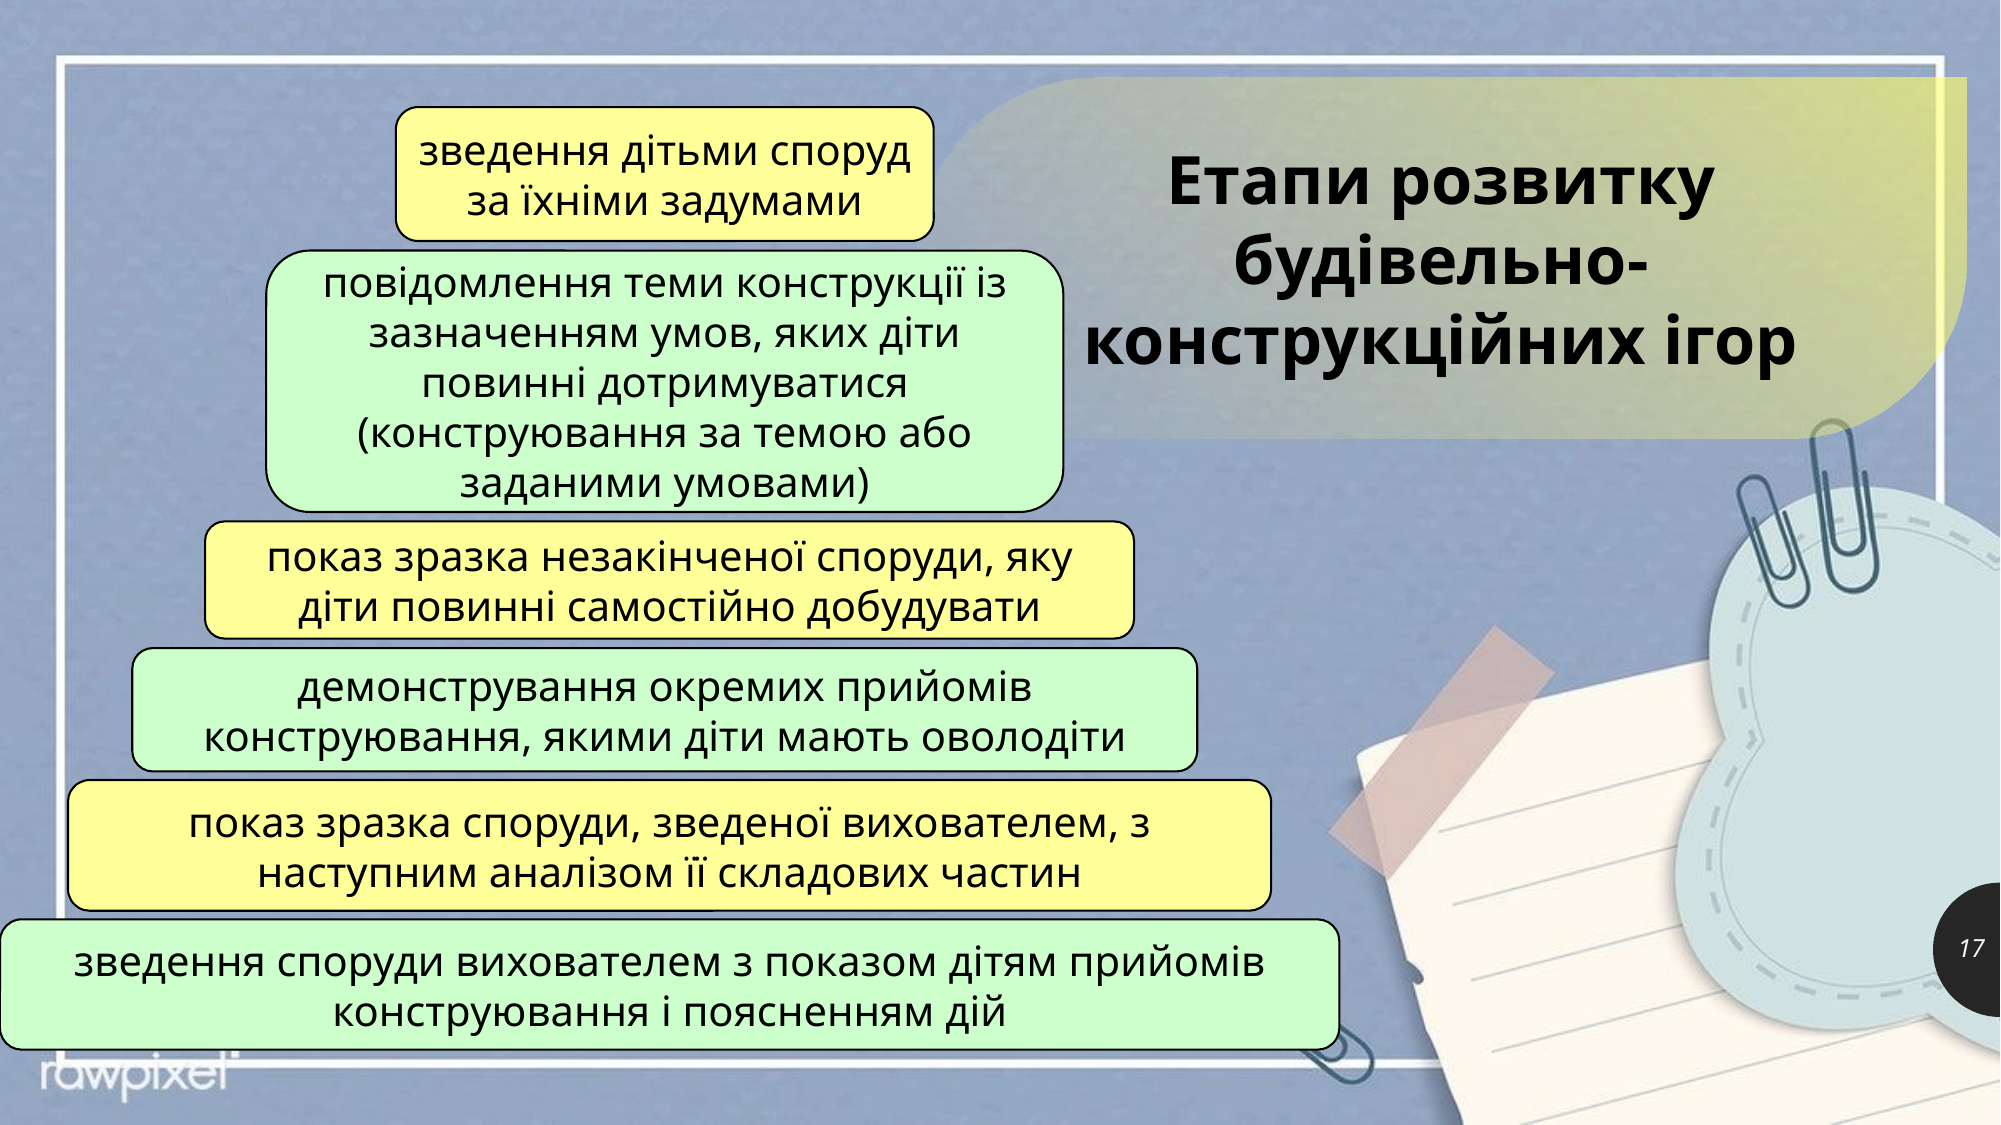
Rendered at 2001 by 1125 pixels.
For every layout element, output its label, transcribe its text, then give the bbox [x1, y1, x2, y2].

text_box повідомлення теми конструкції із зазначенням умов, яких діти повинні дотримуватися (конструювання за темою або заданими умовами) [265, 249, 1065, 514]
text_box Етапи розвитку будівельно-конструкційних ігор [916, 77, 1967, 439]
text_box демонстрування окремих прийомів конструювання, якими діти мають оволодіти [131, 647, 1199, 773]
text_box зведення споруди вихователем з показом дітям прийомів конструювання і поясненням дій [0, 918, 1341, 1051]
slide_number 17 [1933, 919, 2000, 980]
text_box показ зразка незакінченої споруди, яку діти повинні самостійно добудувати [204, 520, 1136, 640]
picture [0, 0, 2001, 1125]
text_box показ зразка споруди, зведеної вихователем, з наступним аналізом її складових частин [66, 778, 1273, 912]
text_box зведення дітьми споруд за їхніми задумами [394, 106, 935, 243]
